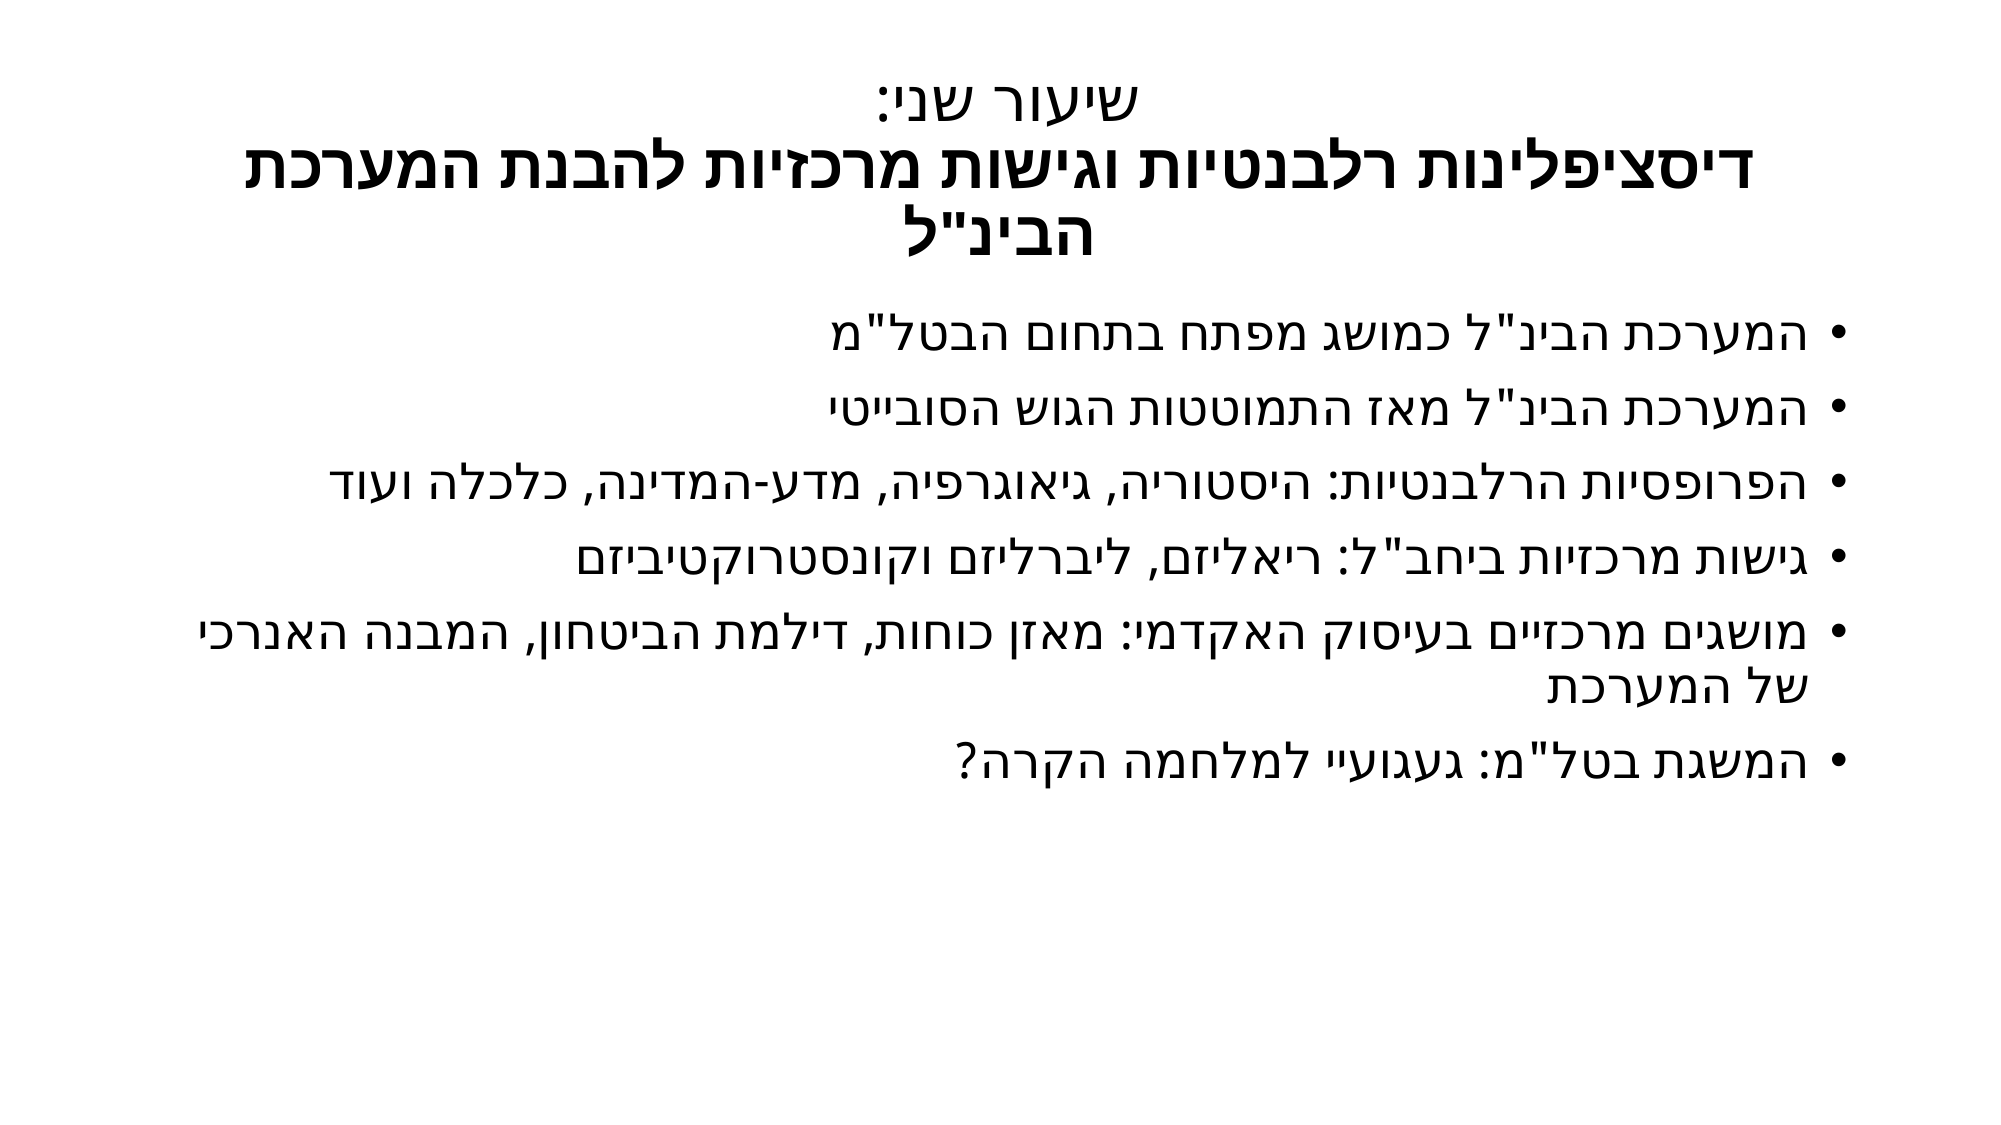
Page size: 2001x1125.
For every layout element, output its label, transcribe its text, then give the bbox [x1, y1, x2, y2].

list המערכת הבינ"ל כמושג מפתח בתחום הבטל"מ המערכת הבינ"ל מאז התמוטטות הגוש הסובייטי הפרופסיות הרלבנטיות: היסטוריה, גיאוגרפיה, מדע-המדינה, כלכלה ועוד גישות מרכזיות ביחב"ל: ריאליזם, ליברליזם וקונסטרוקטיביזם מושגים מרכזיים בעיסוק האקדמי: מאזן כוחות, דילמת הביטחון, המבנה האנרכי של המערכת המשגת בטל"מ: געגועיי למלחמה הקרה? [137, 299, 1863, 1014]
title שיעור שני: דיסציפלינות רלבנטיות וגישות מרכזיות להבנת המערכת הבינ"ל [137, 59, 1863, 278]
